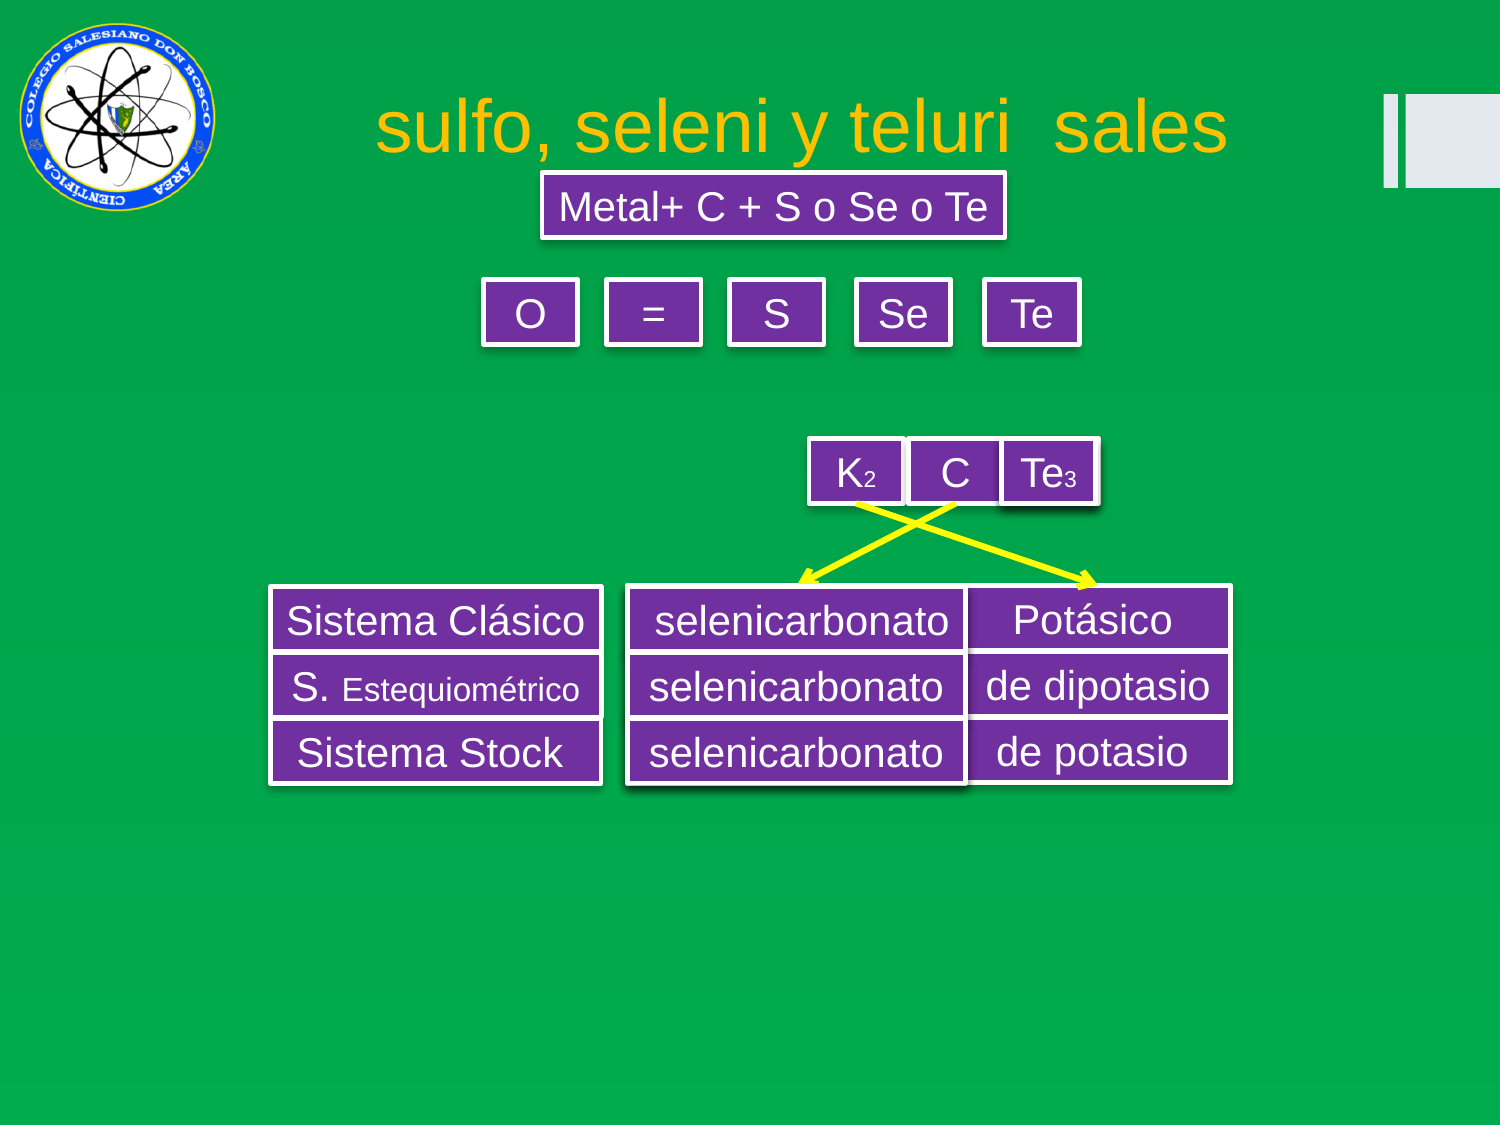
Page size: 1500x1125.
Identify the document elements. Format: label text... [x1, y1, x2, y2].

text_box selenicarbonato [625, 584, 968, 650]
text_box Te [982, 277, 1082, 347]
text_box C [906, 436, 999, 503]
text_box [957, 503, 1099, 586]
text_box Sistema Stock [268, 716, 603, 786]
text_box Te3 [999, 436, 1098, 503]
text_box de potasio [975, 715, 1233, 785]
text_box K2 [807, 436, 906, 503]
text_box S. Estequiométrico [268, 650, 604, 719]
text_box Sistema Clásico [268, 584, 604, 650]
text_box de dipotasio [975, 649, 1233, 715]
text_box selenicarbonato [625, 716, 968, 785]
title sulfo, seleni y teluri sales [265, 69, 1372, 175]
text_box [796, 503, 957, 586]
text_box selenicarbonato [625, 650, 968, 716]
text_box Potásico [975, 583, 1233, 649]
text_box S [727, 277, 826, 347]
text_box Se [854, 277, 953, 347]
picture [0, 18, 261, 227]
text_box O [481, 277, 580, 347]
text_box = [604, 277, 703, 347]
text_box Metal+ C + S o Se o Te [540, 170, 1007, 240]
